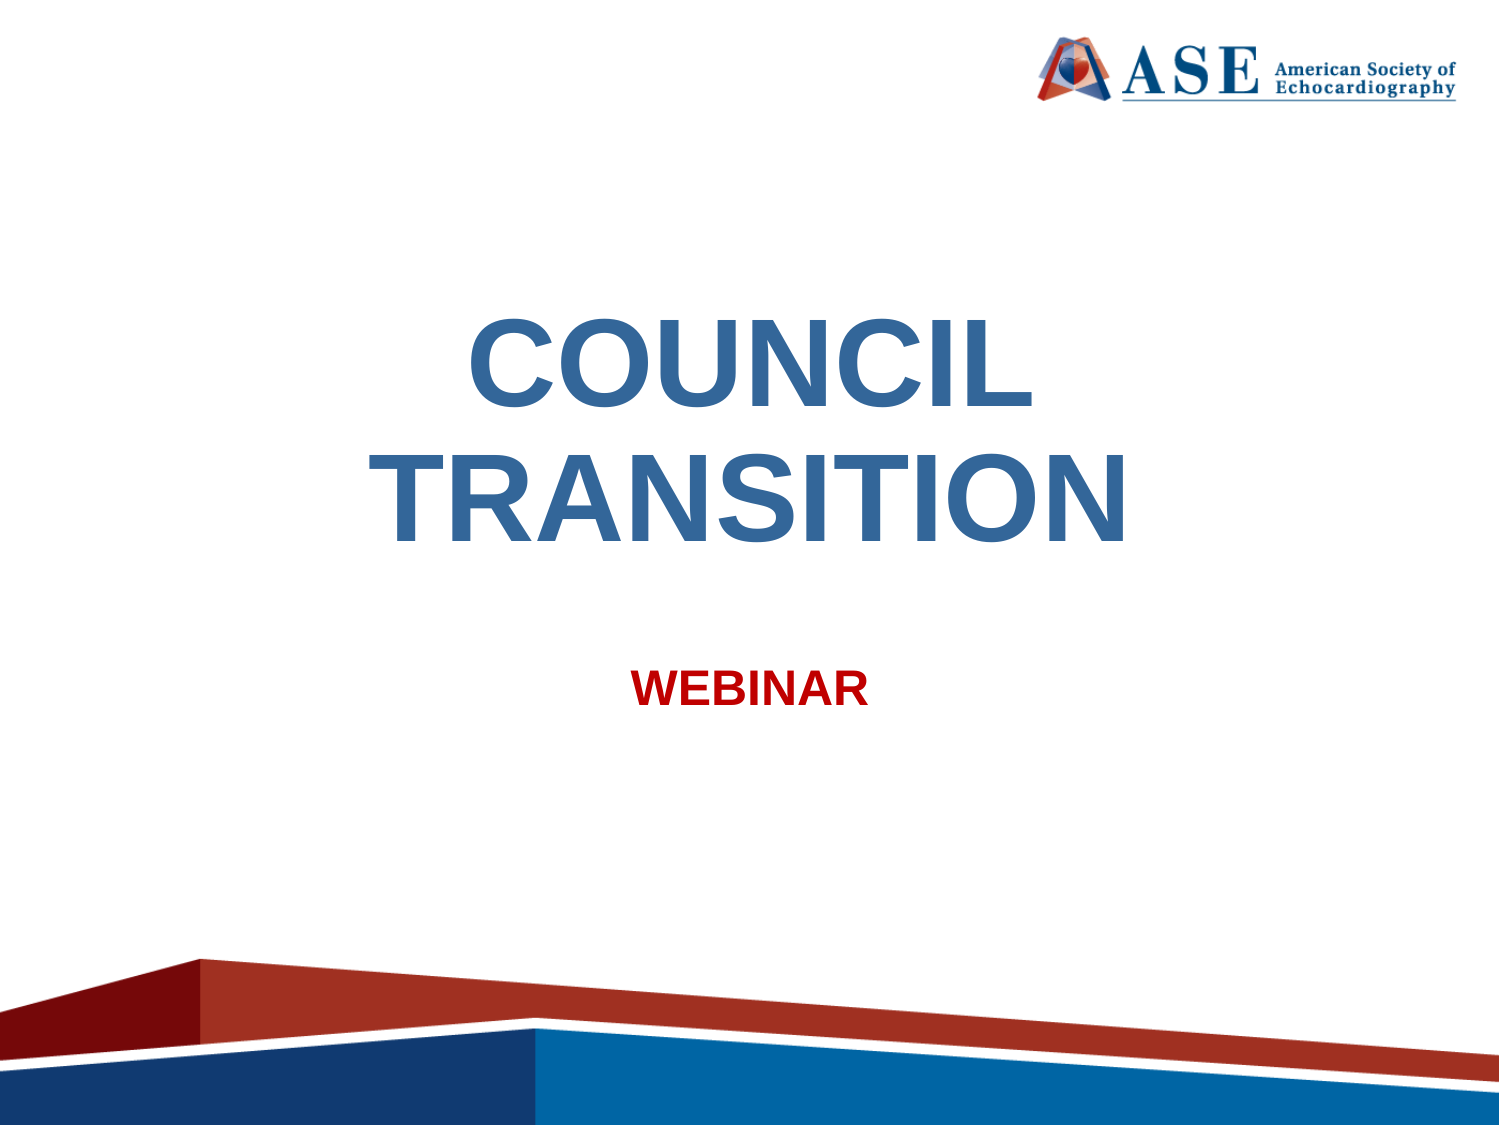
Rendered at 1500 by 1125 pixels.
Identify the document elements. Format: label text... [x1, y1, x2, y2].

picture [0, 0, 1499, 1125]
title COUNCIL TRANSITION [112, 184, 1388, 576]
subtitle WEBINAR [187, 654, 1313, 863]
